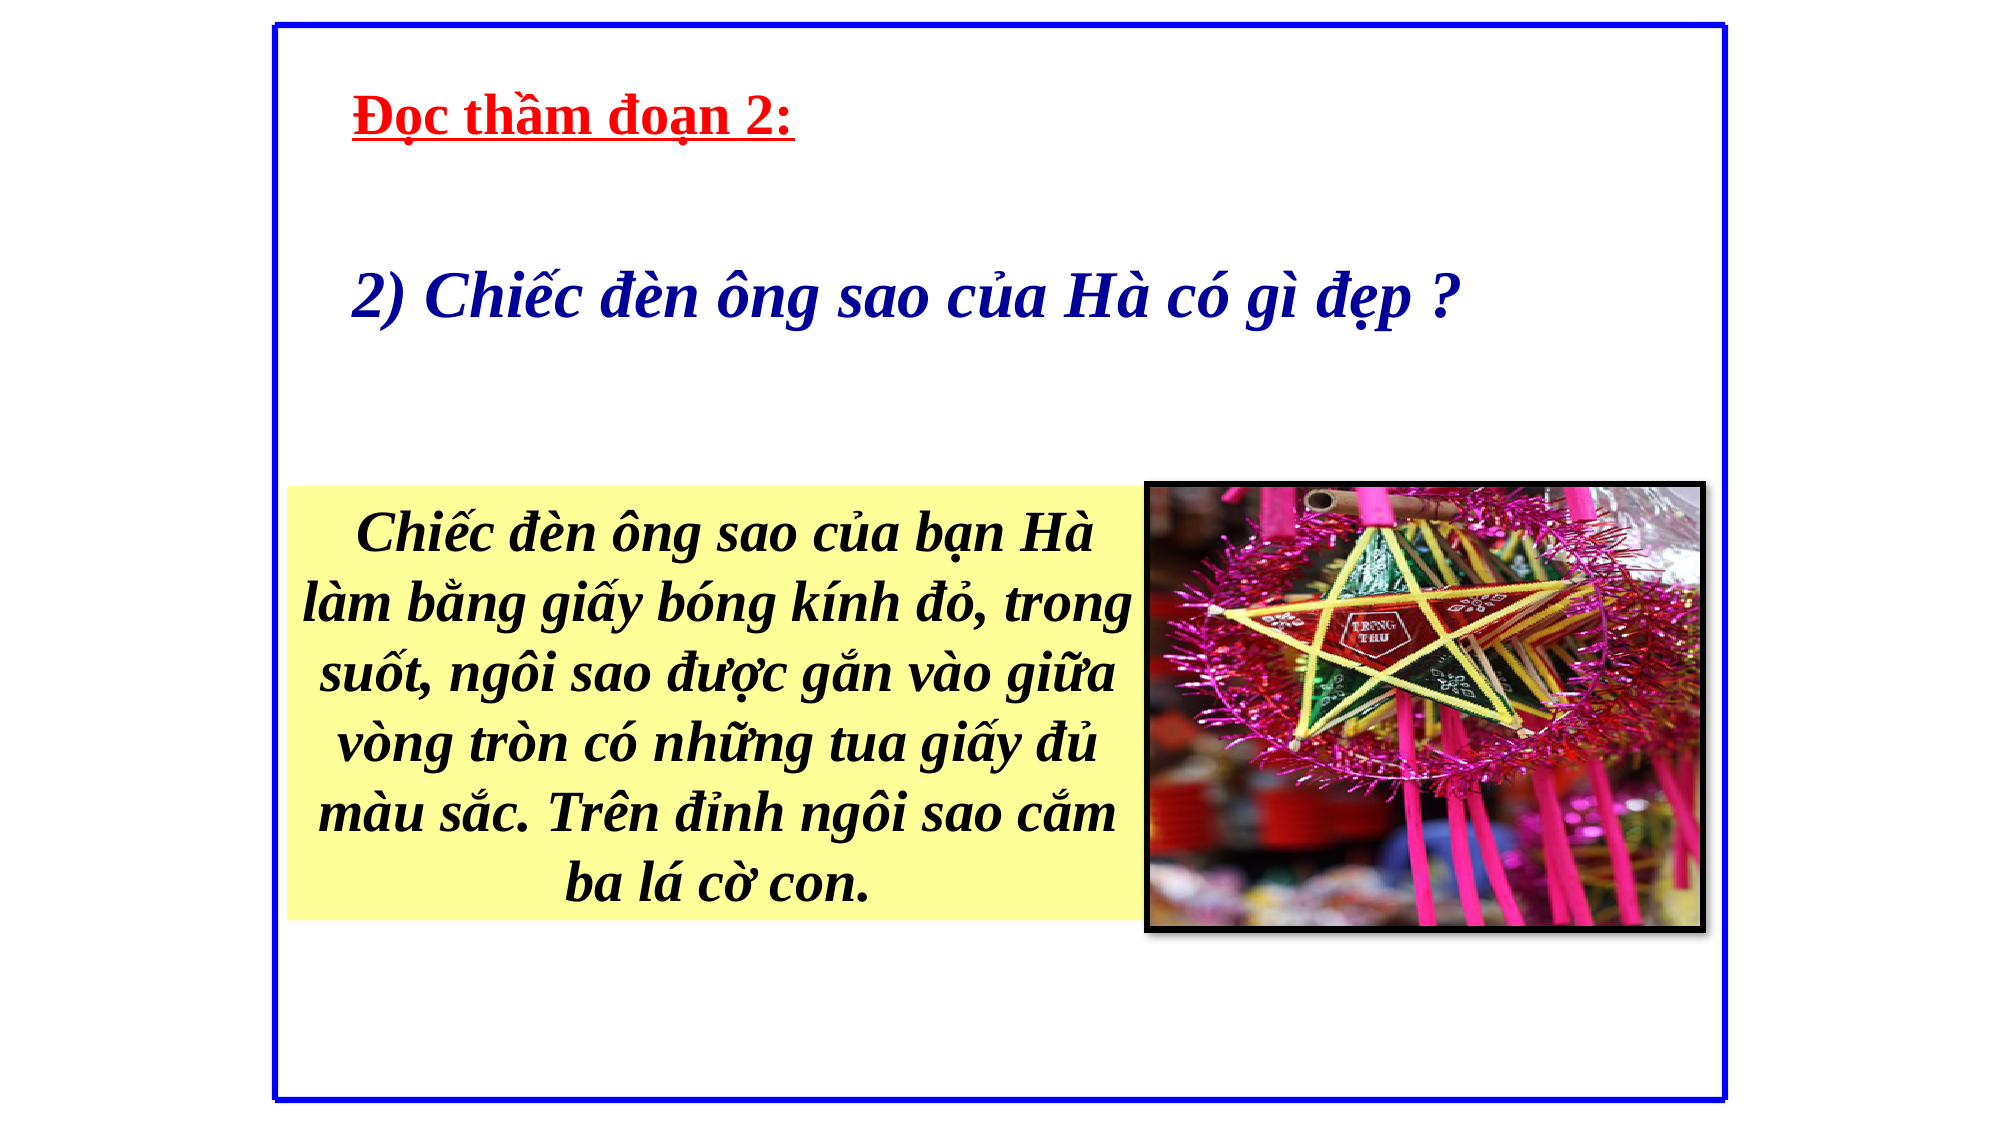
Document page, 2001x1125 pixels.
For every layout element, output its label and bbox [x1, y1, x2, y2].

text_box [274, 24, 1726, 1101]
picture [1149, 486, 1701, 927]
